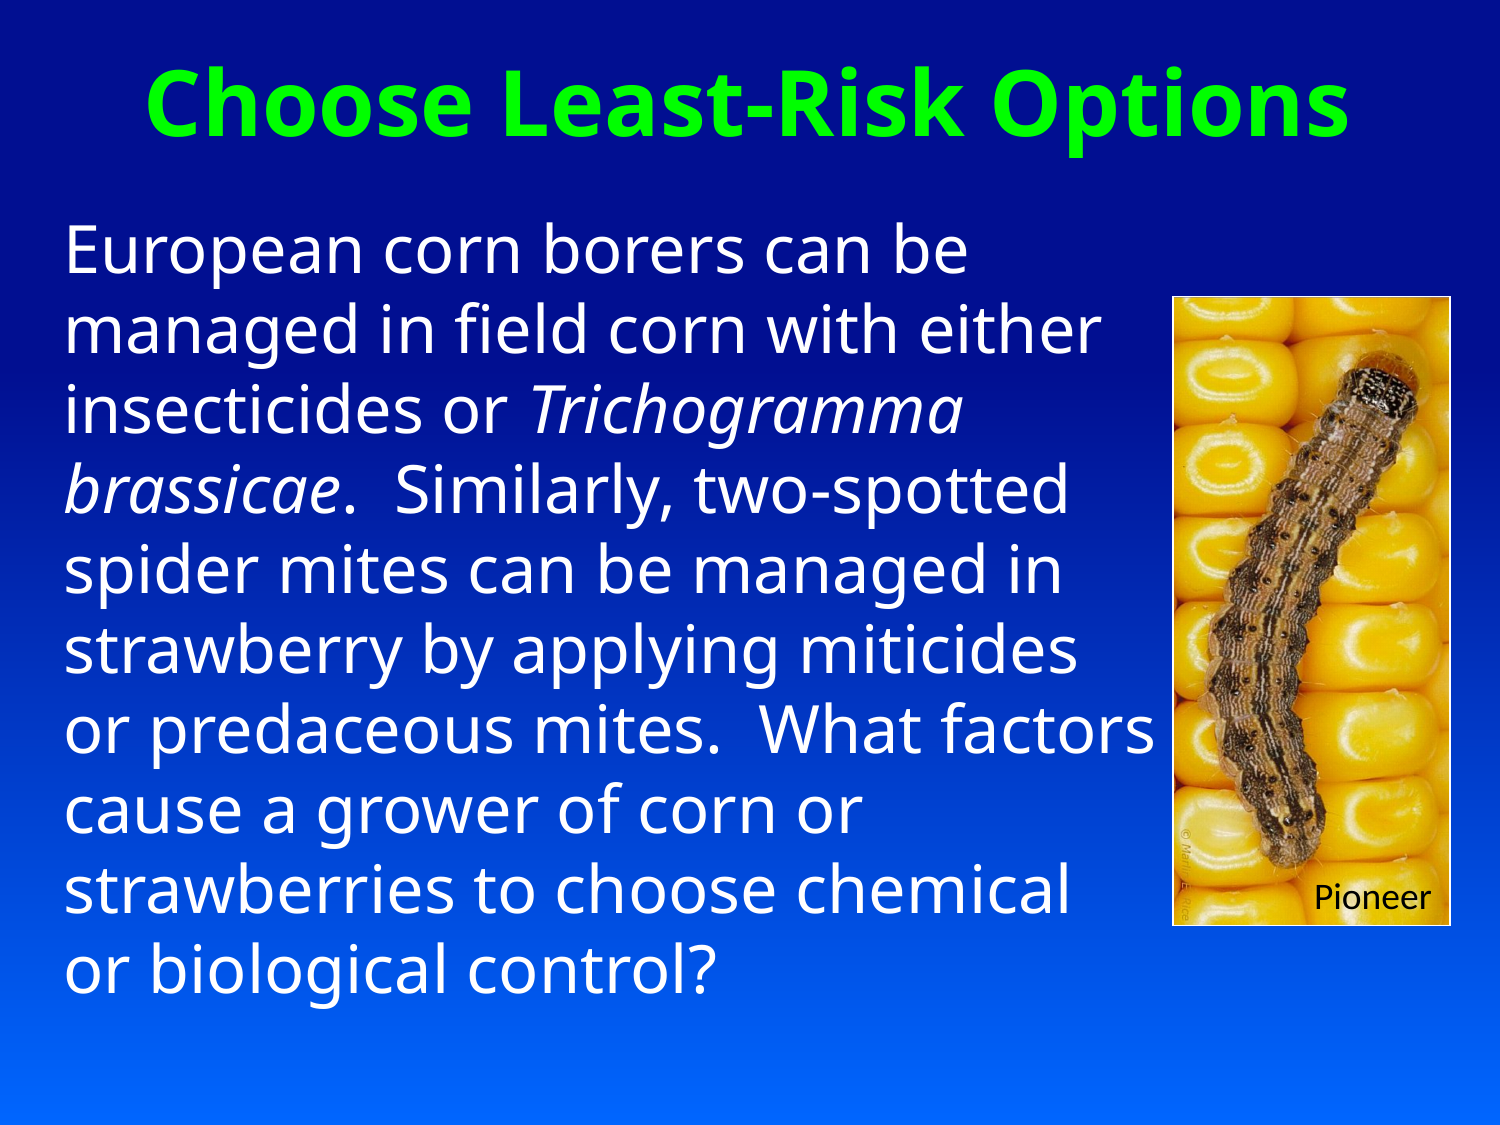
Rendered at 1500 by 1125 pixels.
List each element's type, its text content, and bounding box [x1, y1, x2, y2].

text_box Choose Least-Risk Options [128, 37, 1381, 163]
picture [997, 298, 1500, 925]
text_box European corn borers can be managed in field corn with either insecticides or Trichogramma brassicae. Similarly, two-spotted spider mites can be managed in strawberry by applying miticides or predaceous mites. What factors cause a grower of corn or strawberries to choose chemical or biological control? [48, 199, 1174, 1015]
text_box Pioneer [1299, 864, 1450, 925]
